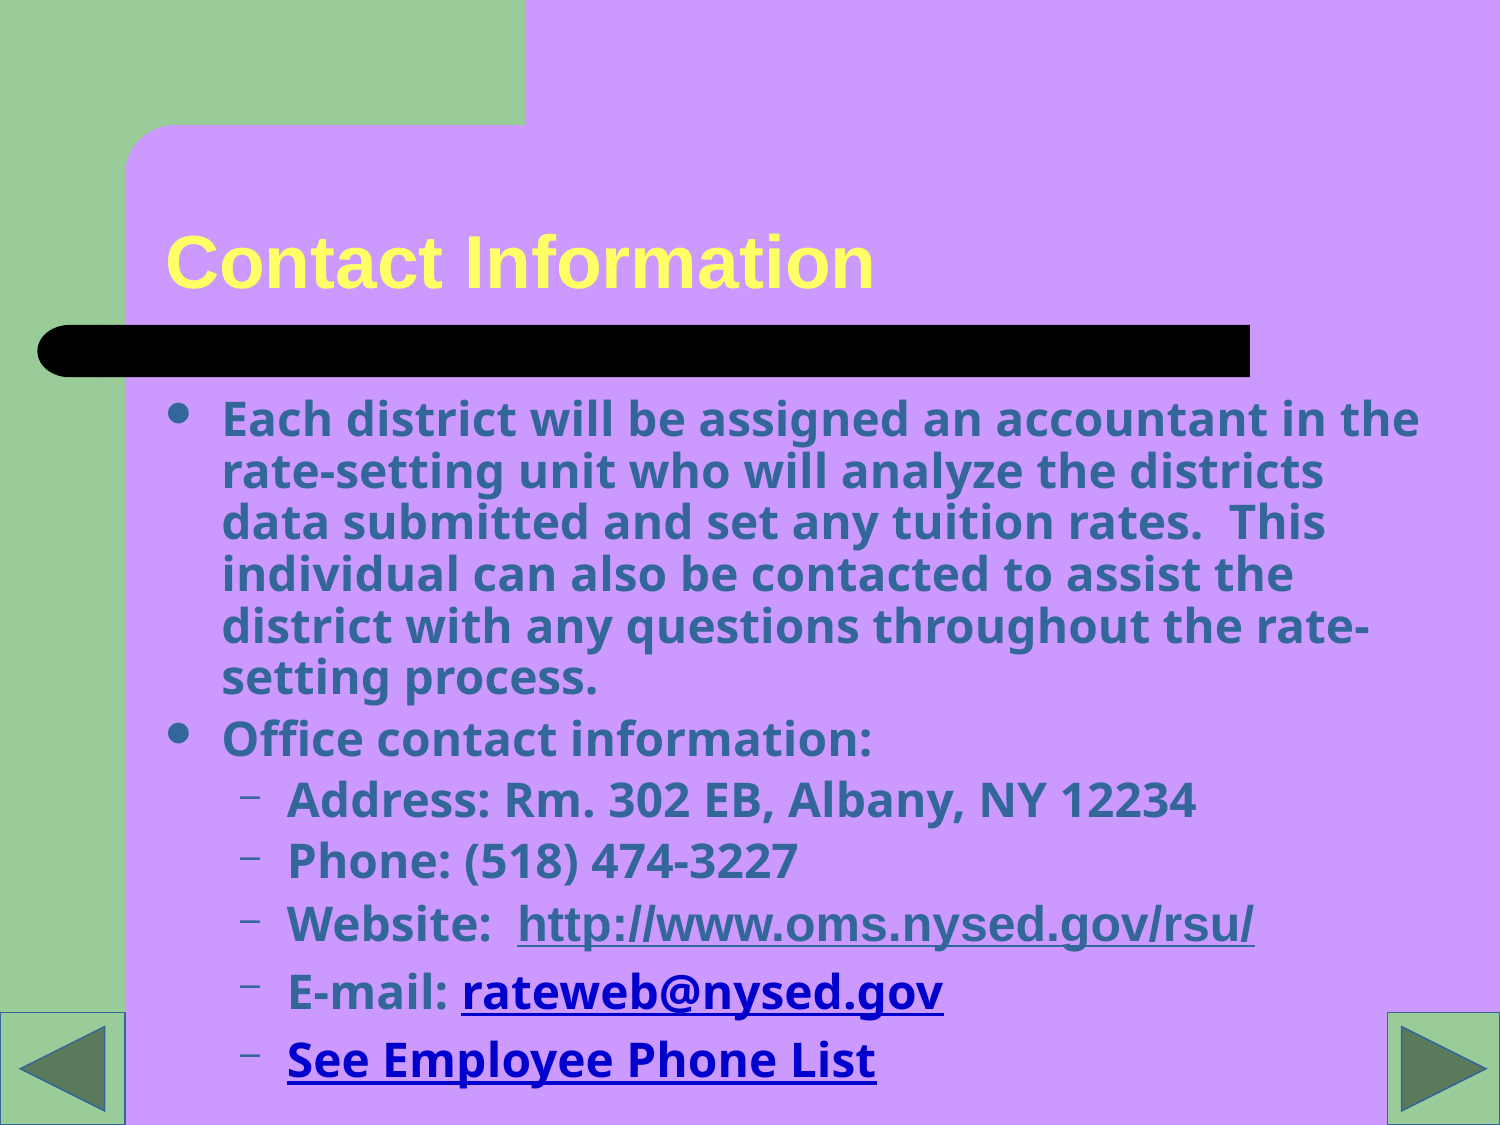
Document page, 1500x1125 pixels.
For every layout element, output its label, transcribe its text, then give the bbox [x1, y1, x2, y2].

text_box [0, 1012, 126, 1125]
title Contact Information [150, 125, 1463, 313]
text_box [1387, 1012, 1500, 1125]
list Each district will be assigned an accountant in the rate-setting unit who will analyze the districts data submitted and set any tuition rates. This individual can also be contacted to assist the district with any questions throughout the rate-setting process. Office contact information: Address: Rm. 302 EB, Albany, NY 12234 Phone: (518) 474-3227 Website: http://www.oms.nysed.gov/rsu/ E-mail: rateweb@nysed.gov See Employee Phone List [150, 387, 1463, 1000]
